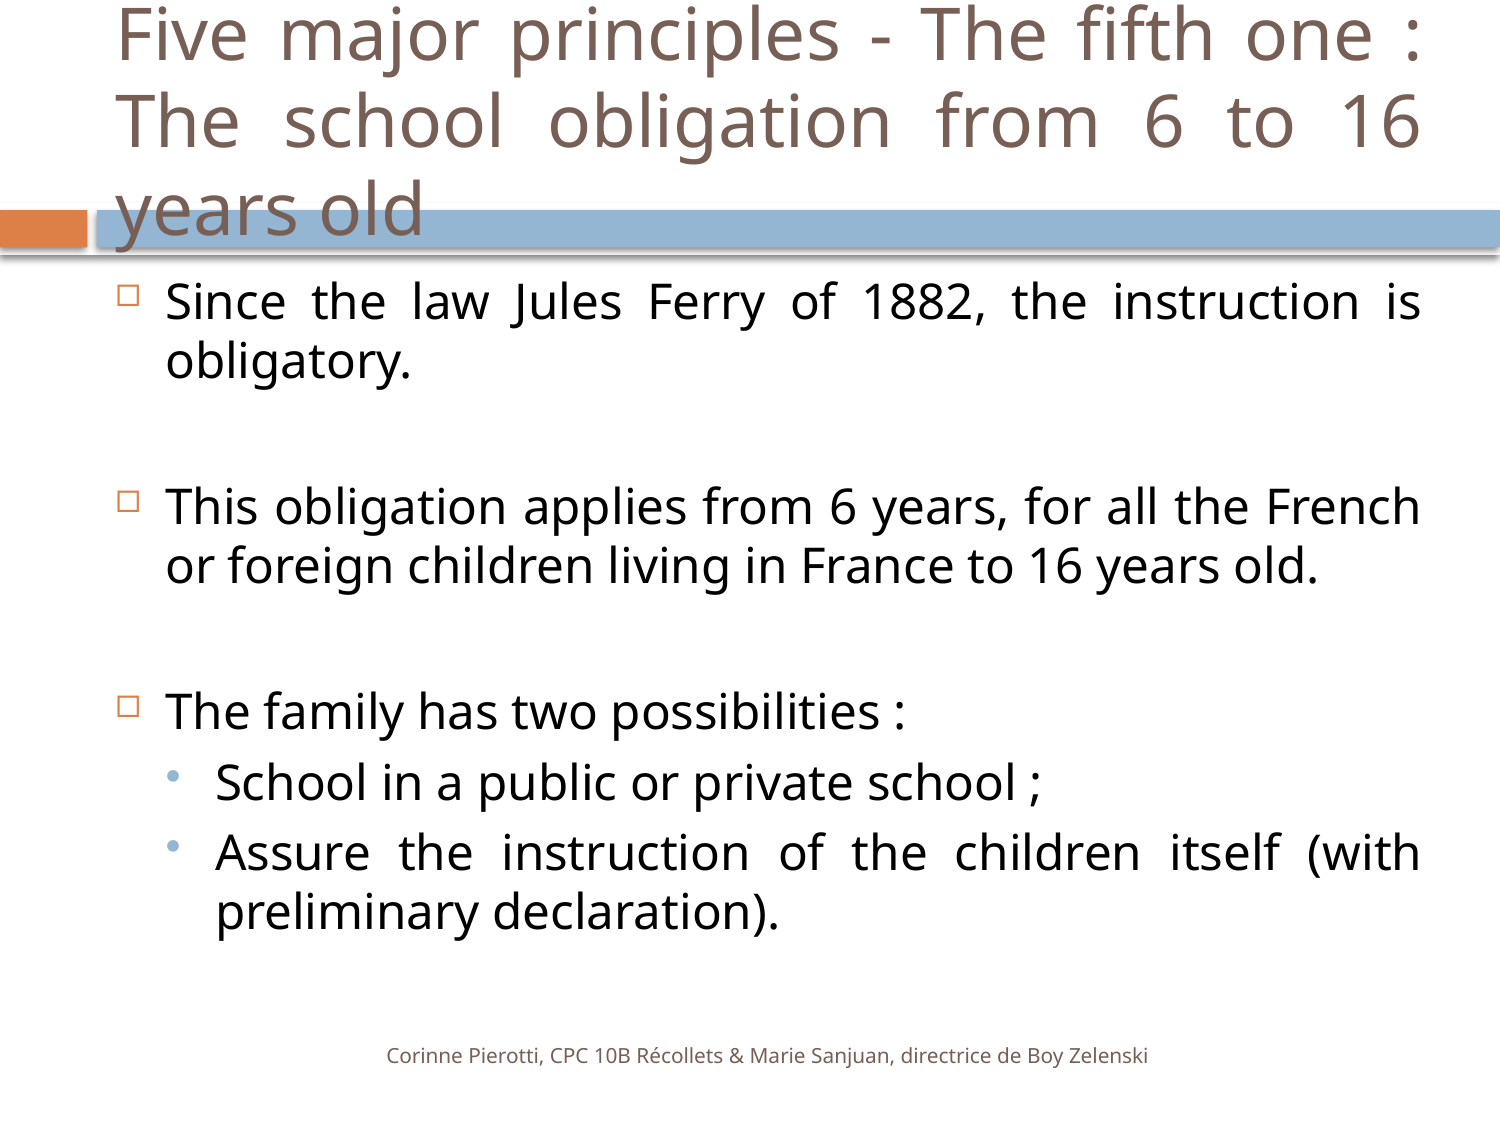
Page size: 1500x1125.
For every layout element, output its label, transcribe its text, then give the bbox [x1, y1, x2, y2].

title Five major principles - The fifth one : The school obligation from 6 to 16 years old [100, 37, 1438, 200]
list Since the law Jules Ferry of 1882, the instruction is obligatory. This obligation applies from 6 years, for all the French or foreign children living in France to 16 years old. The family has two possibilities : School in a public or private school ; Assure the instruction of the children itself (with preliminary declaration). [100, 262, 1438, 1000]
footer Corinne Pierotti, CPC 10B Récollets & Marie Sanjuan, directrice de Boy Zelenski [99, 1024, 1436, 1085]
